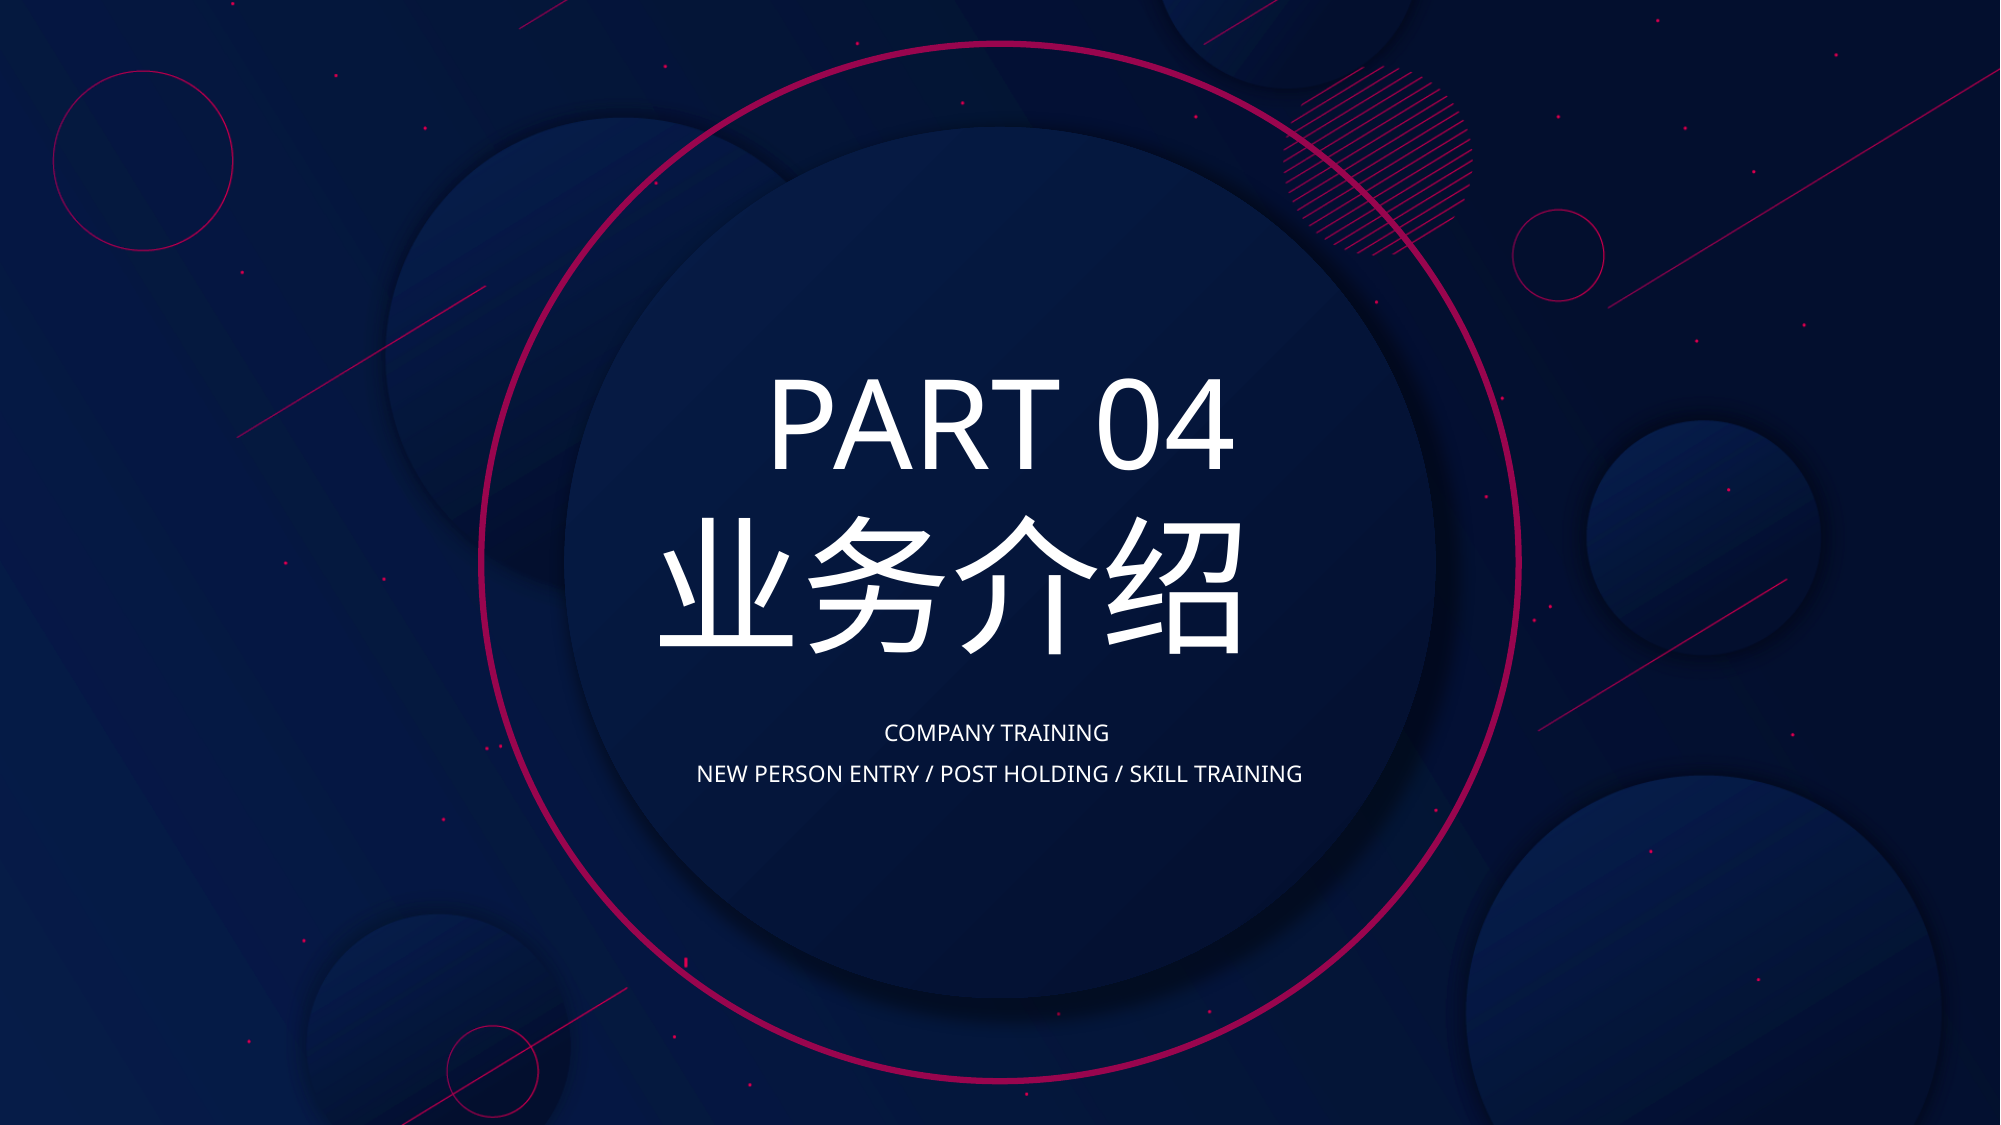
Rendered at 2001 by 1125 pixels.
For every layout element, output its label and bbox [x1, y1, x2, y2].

text_box [481, 43, 1519, 1082]
picture [0, 0, 2000, 1125]
